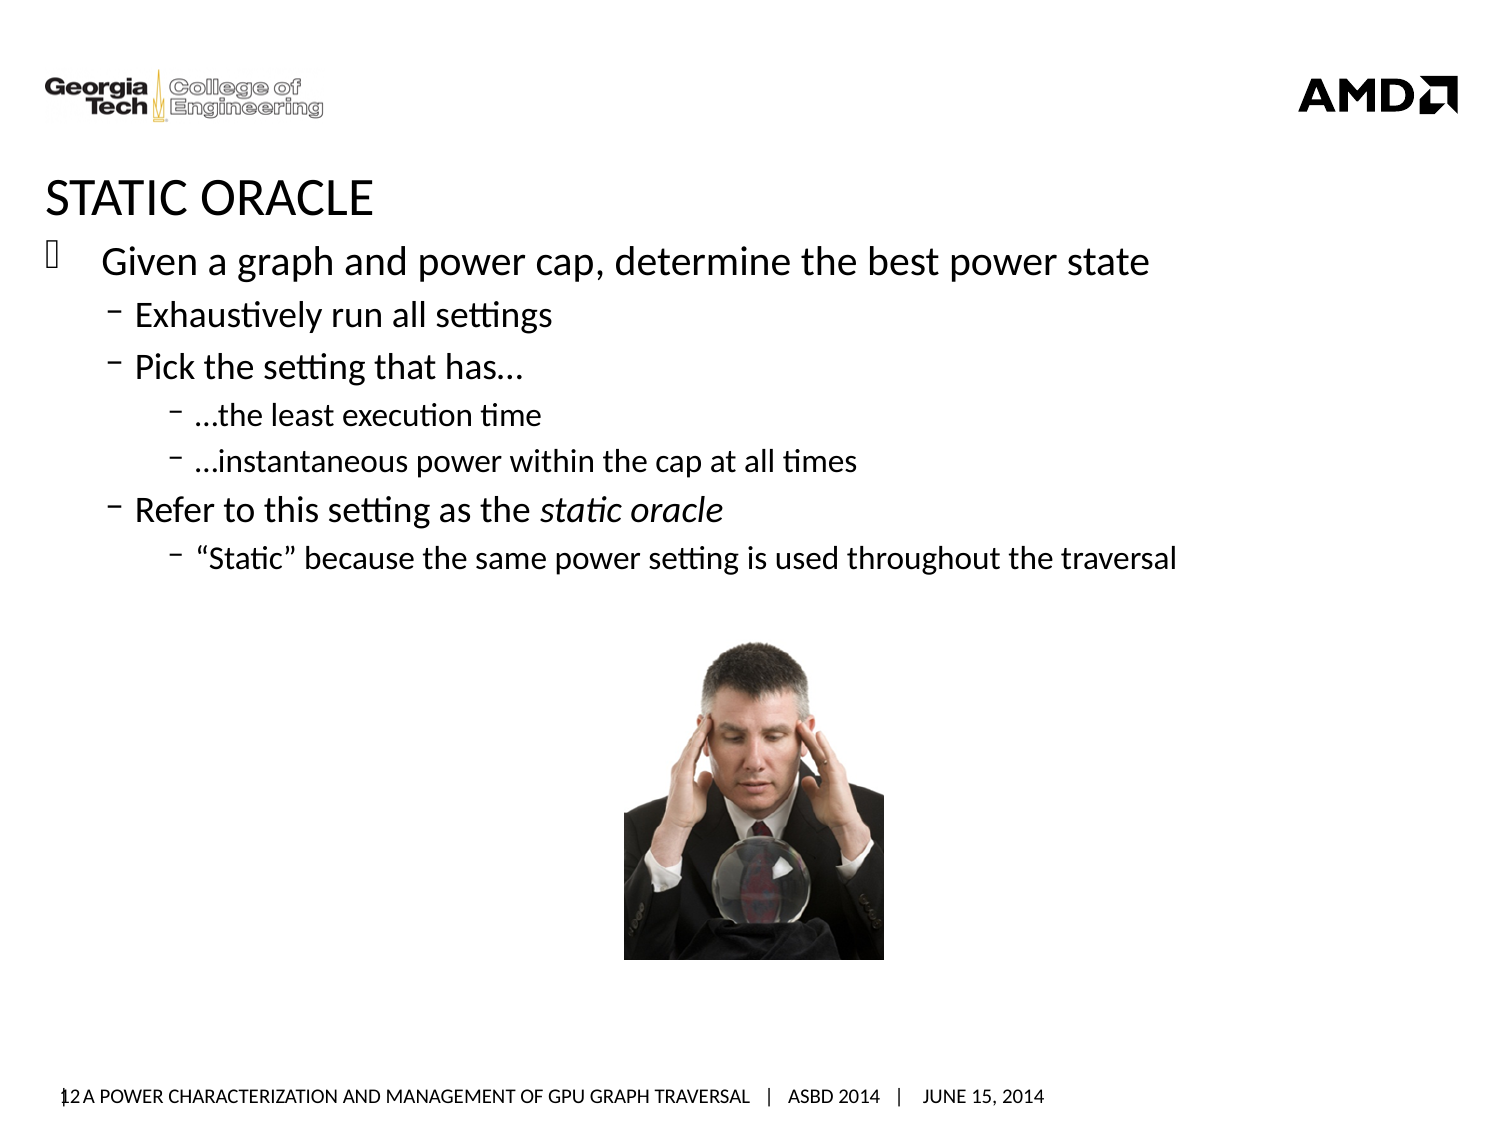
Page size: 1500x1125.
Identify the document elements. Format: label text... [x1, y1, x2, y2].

list Given a graph and power cap, determine the best power state Exhaustively run all settings Pick the setting that has… …the least execution time …instantaneous power within the cap at all times Refer to this setting as the static oracle “Static” because the same power setting is used throughout the traversal [45, 226, 1455, 1037]
title Static Oracle [45, 148, 1305, 226]
picture [45, 67, 325, 124]
picture [624, 599, 884, 960]
